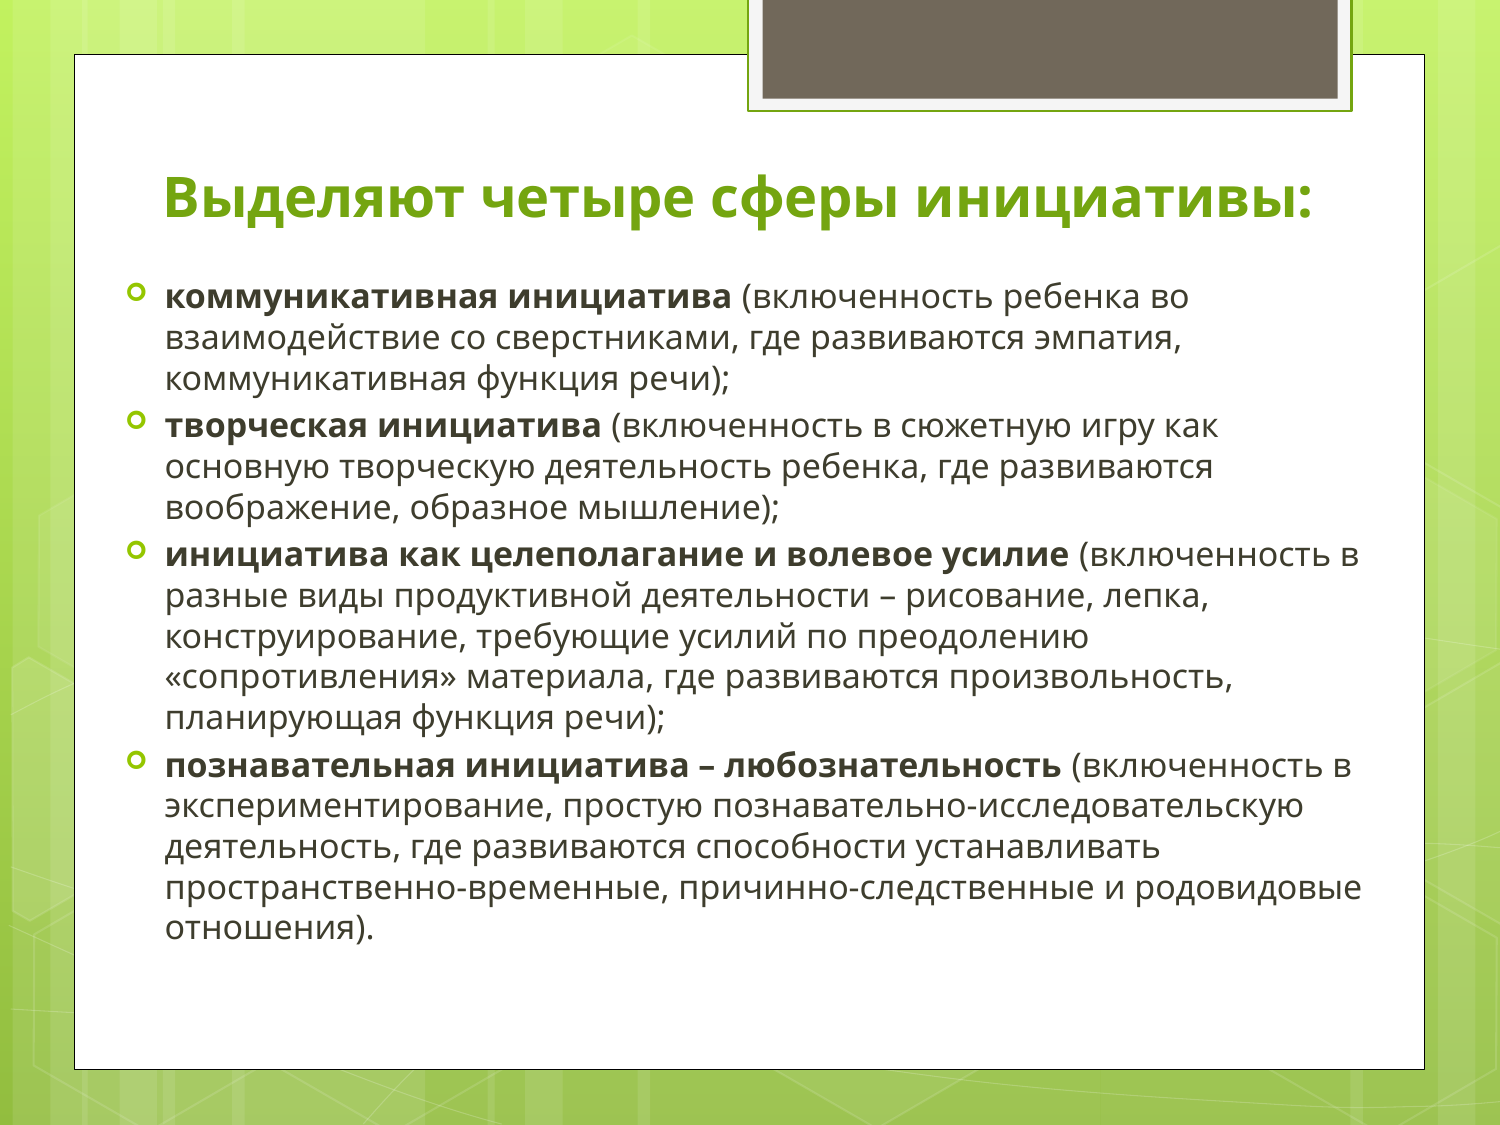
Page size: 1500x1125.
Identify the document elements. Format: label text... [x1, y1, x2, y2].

list коммуникативная инициатива (включенность ребенка во взаимодействие со сверстниками, где развиваются эмпатия, коммуникативная функция речи); творческая инициатива (включенность в сюжетную игру как основную творческую деятельность ребенка, где развиваются воображение, образное мышление); инициатива как целеполагание и волевое усилие (включенность в разные виды продуктивной деятельности – рисование, лепка, конструирование, требующие усилий по преодолению «сопротивления» материала, где развиваются произвольность, планирующая функция речи); познавательная инициатива – любознательность (включенность в экспериментирование, простую познавательно-исследовательскую деятельность, где развиваются способности устанавливать пространственно-временные, причинно-следственные и родовидовые отношения). [100, 267, 1400, 957]
title Выделяют четыре сферы инициативы: [147, 137, 1377, 236]
